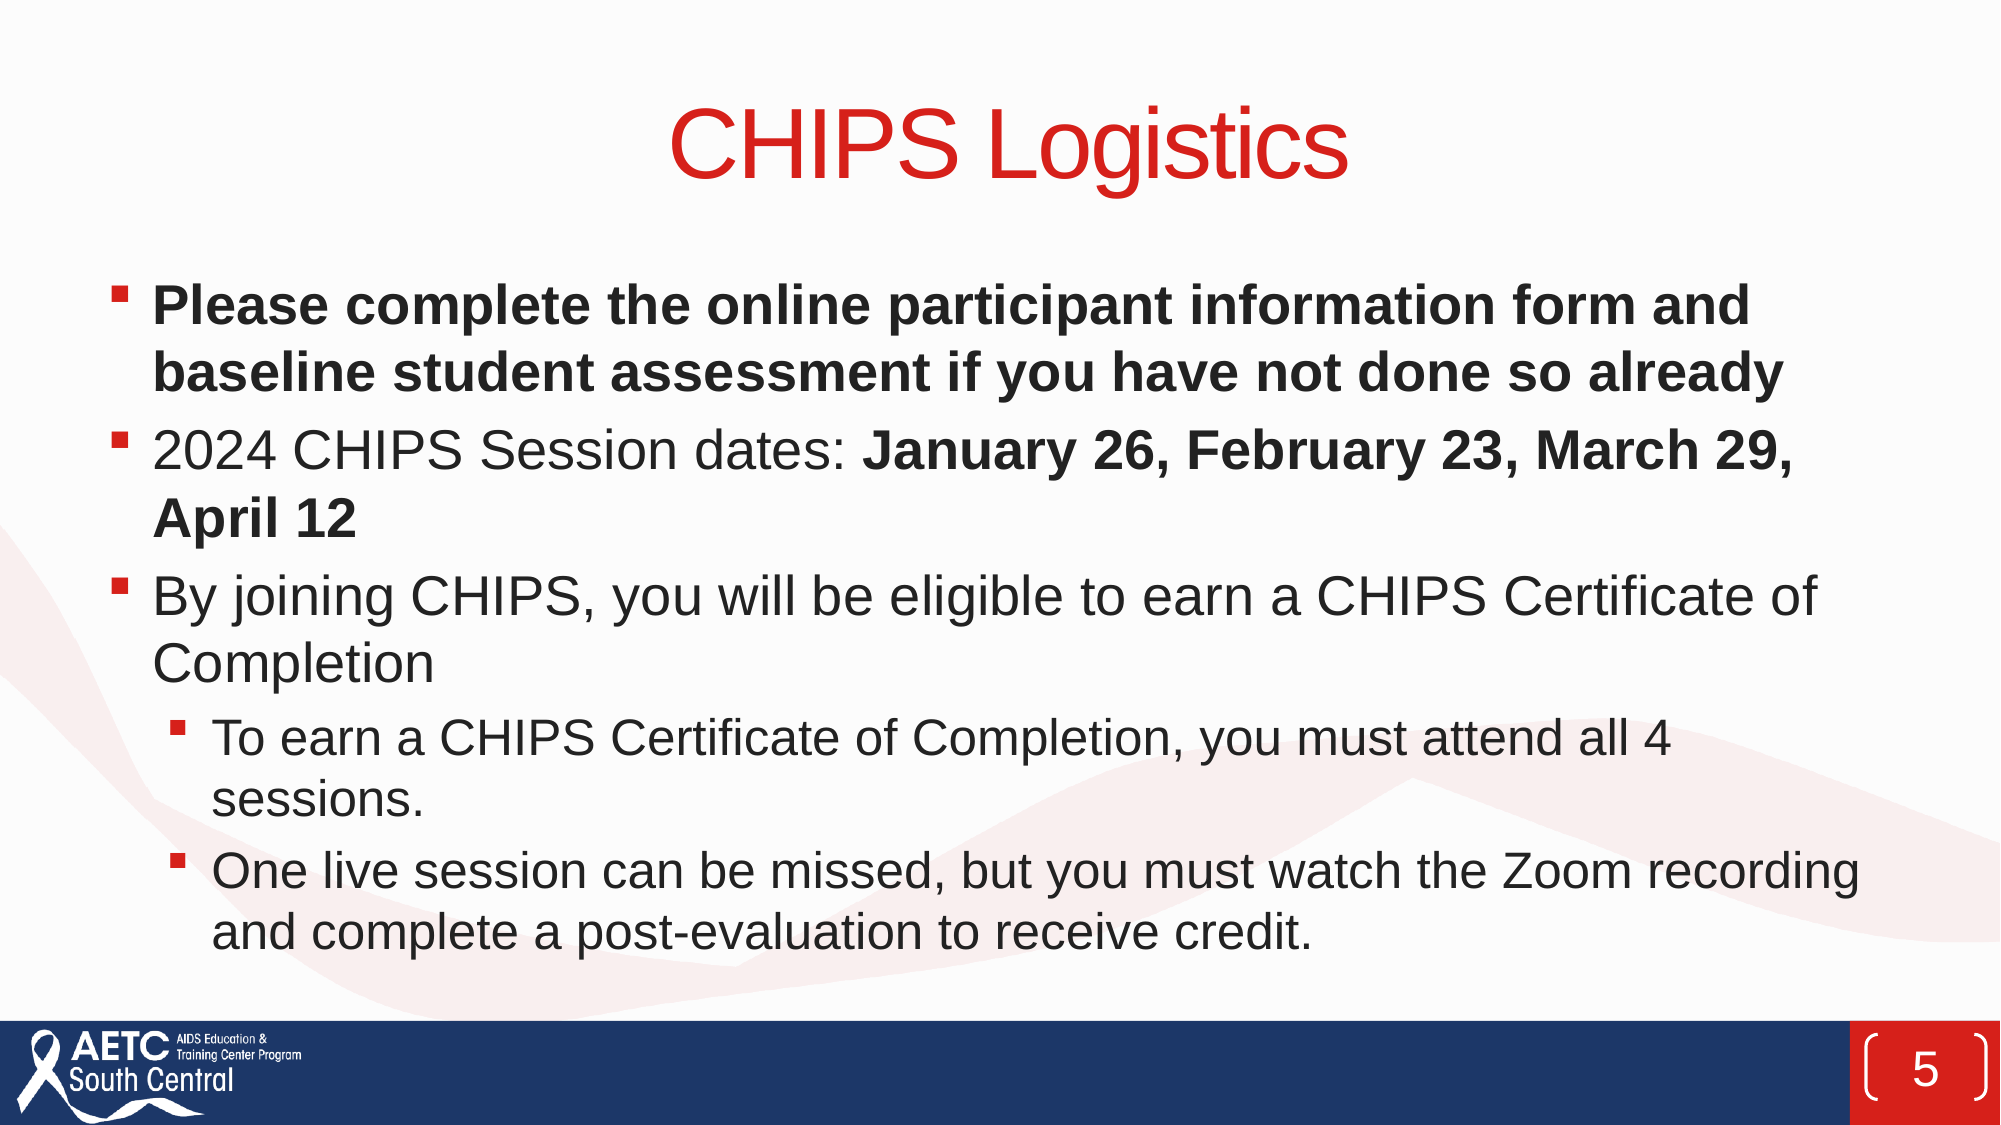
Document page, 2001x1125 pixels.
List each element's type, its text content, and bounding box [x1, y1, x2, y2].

title CHIPS Logistics [99, 45, 1919, 233]
list Please complete the online participant information form and baseline student assessment if you have not done so already 2024 CHIPS Session dates: January 26, February 23, March 29, April 12 By joining CHIPS, you will be eligible to earn a CHIPS Certificate of Completion To earn a CHIPS Certificate of Completion, you must attend all 4 sessions. One live session can be missed, but you must watch the Zoom recording and complete a post-evaluation to receive credit. [69, 260, 1889, 978]
picture [16, 1027, 302, 1125]
slide_number 5 [1864, 1032, 1988, 1101]
